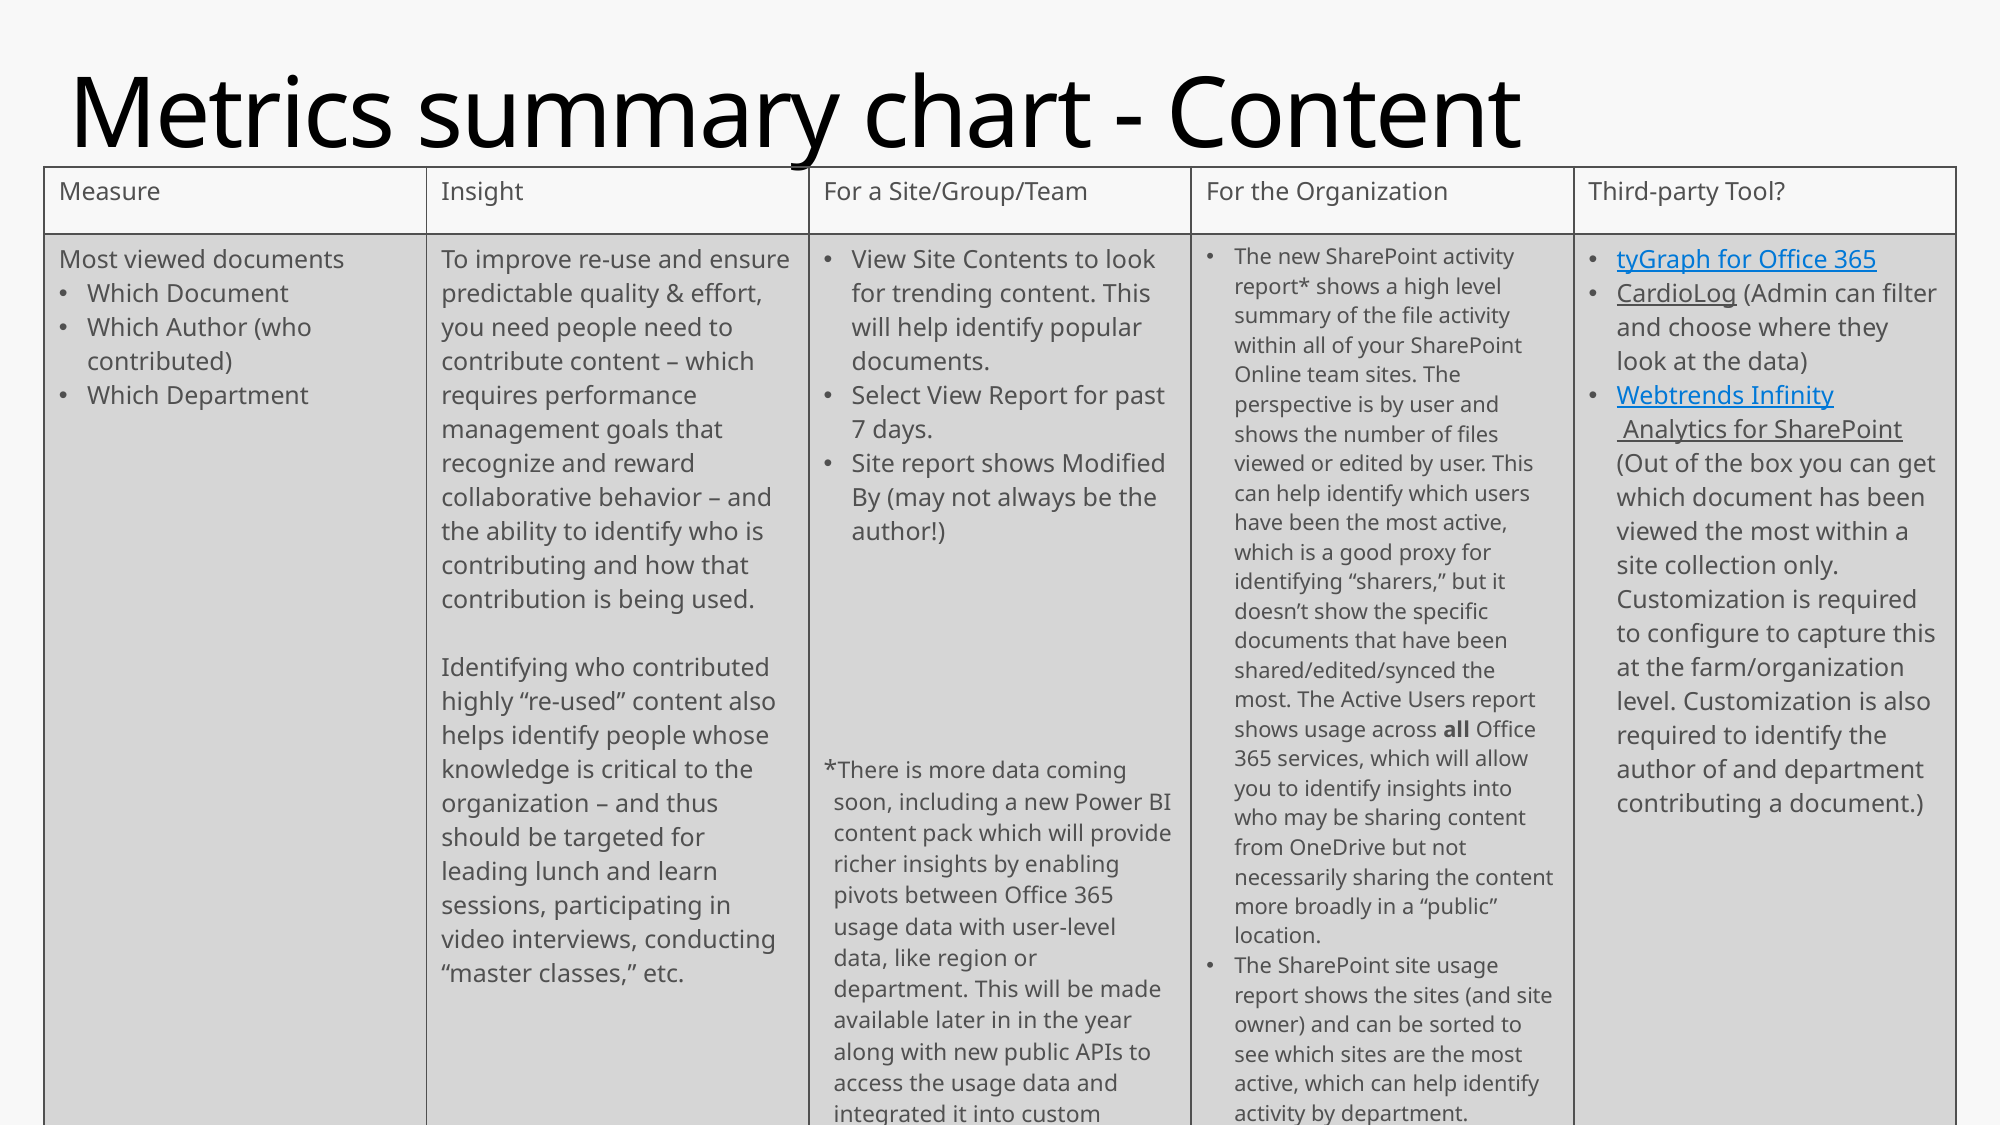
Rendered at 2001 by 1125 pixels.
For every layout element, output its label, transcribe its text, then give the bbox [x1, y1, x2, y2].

table_header Third-party Tool? [1575, 168, 1955, 233]
table_header Measure [45, 168, 426, 233]
title Metrics summary chart - Content [44, 47, 1957, 166]
table_cell To improve re-use and ensure predictable quality & effort, you need people need to contribute content – which requires performance management goals that recognize and reward collaborative behavior – and the ability to identify who is contributing and how that contribution is being used. Identifying who contributed highly “re-used” content also helps identify people whose knowledge is critical to the organization – and thus should be targeted for leading lunch and learn sessions, participating in video interviews, conducting “master classes,” etc. [427, 235, 808, 1125]
table_header For a Site/Group/Team [810, 168, 1190, 233]
table_cell tyGraph for Office 365 CardioLog (Admin can filter and choose where they look at the data) Webtrends Infinity Analytics for SharePoint (Out of the box you can get which document has been viewed the most within a site collection only. Customization is required to configure to capture this at the farm/organization level. Customization is also required to identify the author of and department contributing a document.) [1575, 235, 1955, 1125]
table_cell Most viewed documents Which Document Which Author (who contributed) Which Department [45, 235, 426, 1125]
table_header For the Organization [1192, 168, 1573, 233]
table_cell View Site Contents to look for trending content. This will help identify popular documents. Select View Report for past 7 days. Site report shows Modified By (may not always be the author!) *There is more data coming soon, including a new Power BI content pack which will provide richer insights by enabling pivots between Office 365 usage data with user-level data, like region or department. This will be made available later in in the year along with new public APIs to access the usage data and integrated it into custom applications. However, it does not show specific documents or pages – just “top sites.” [810, 235, 1190, 1125]
table_header Insight [427, 168, 808, 233]
table_cell The new SharePoint activity report* shows a high level summary of the file activity within all of your SharePoint Online team sites. The perspective is by user and shows the number of files viewed or edited by user. This can help identify which users have been the most active, which is a good proxy for identifying “sharers,” but it doesn’t show the specific documents that have been shared/edited/synced the most. The Active Users report shows usage across all Office 365 services, which will allow you to identify insights into who may be sharing content from OneDrive but not necessarily sharing the content more broadly in a “public” location. The SharePoint site usage report shows the sites (and site owner) and can be sorted to see which sites are the most active, which can help identify activity by department. [1192, 235, 1573, 1125]
